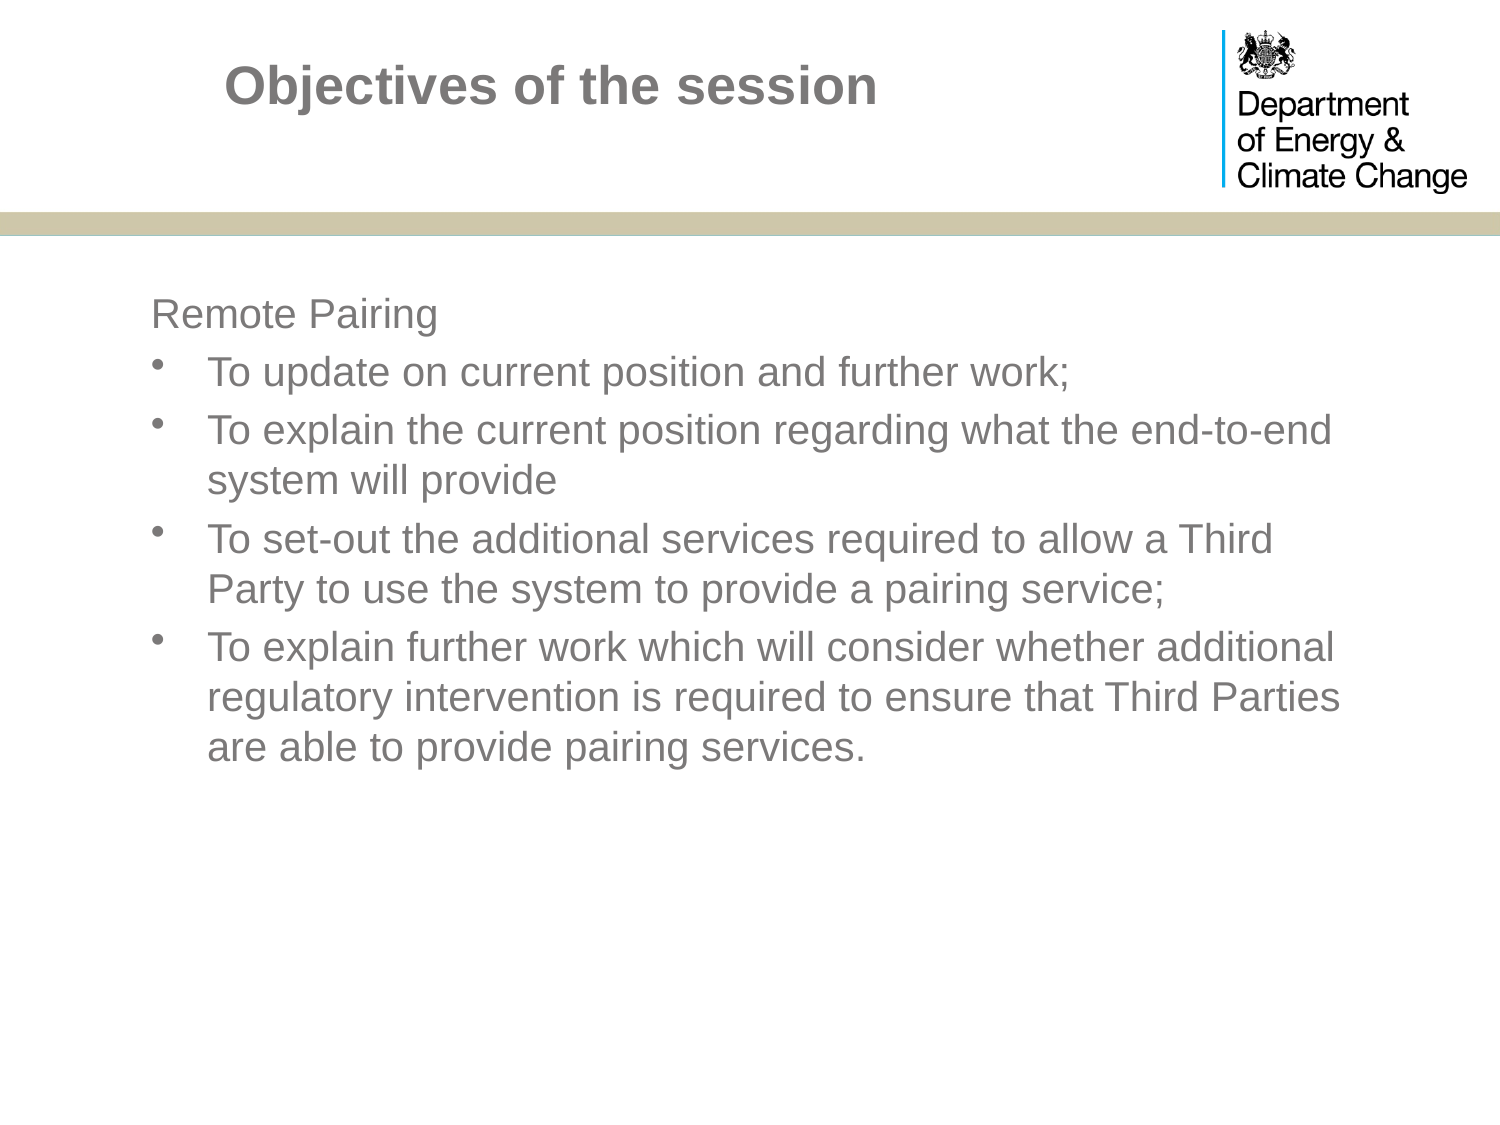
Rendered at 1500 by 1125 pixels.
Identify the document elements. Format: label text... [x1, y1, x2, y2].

picture [1102, 208, 1500, 236]
title Objectives of the session [2, 42, 1102, 256]
picture [1222, 30, 1467, 194]
list Remote Pairing To update on current position and further work; To explain the current position regarding what the end-to-end system will provide To set-out the additional services required to allow a Third Party to use the system to provide a pairing service; To explain further work which will consider whether additional regulatory intervention is required to ensure that Third Parties are able to provide pairing services. [135, 278, 1365, 1012]
